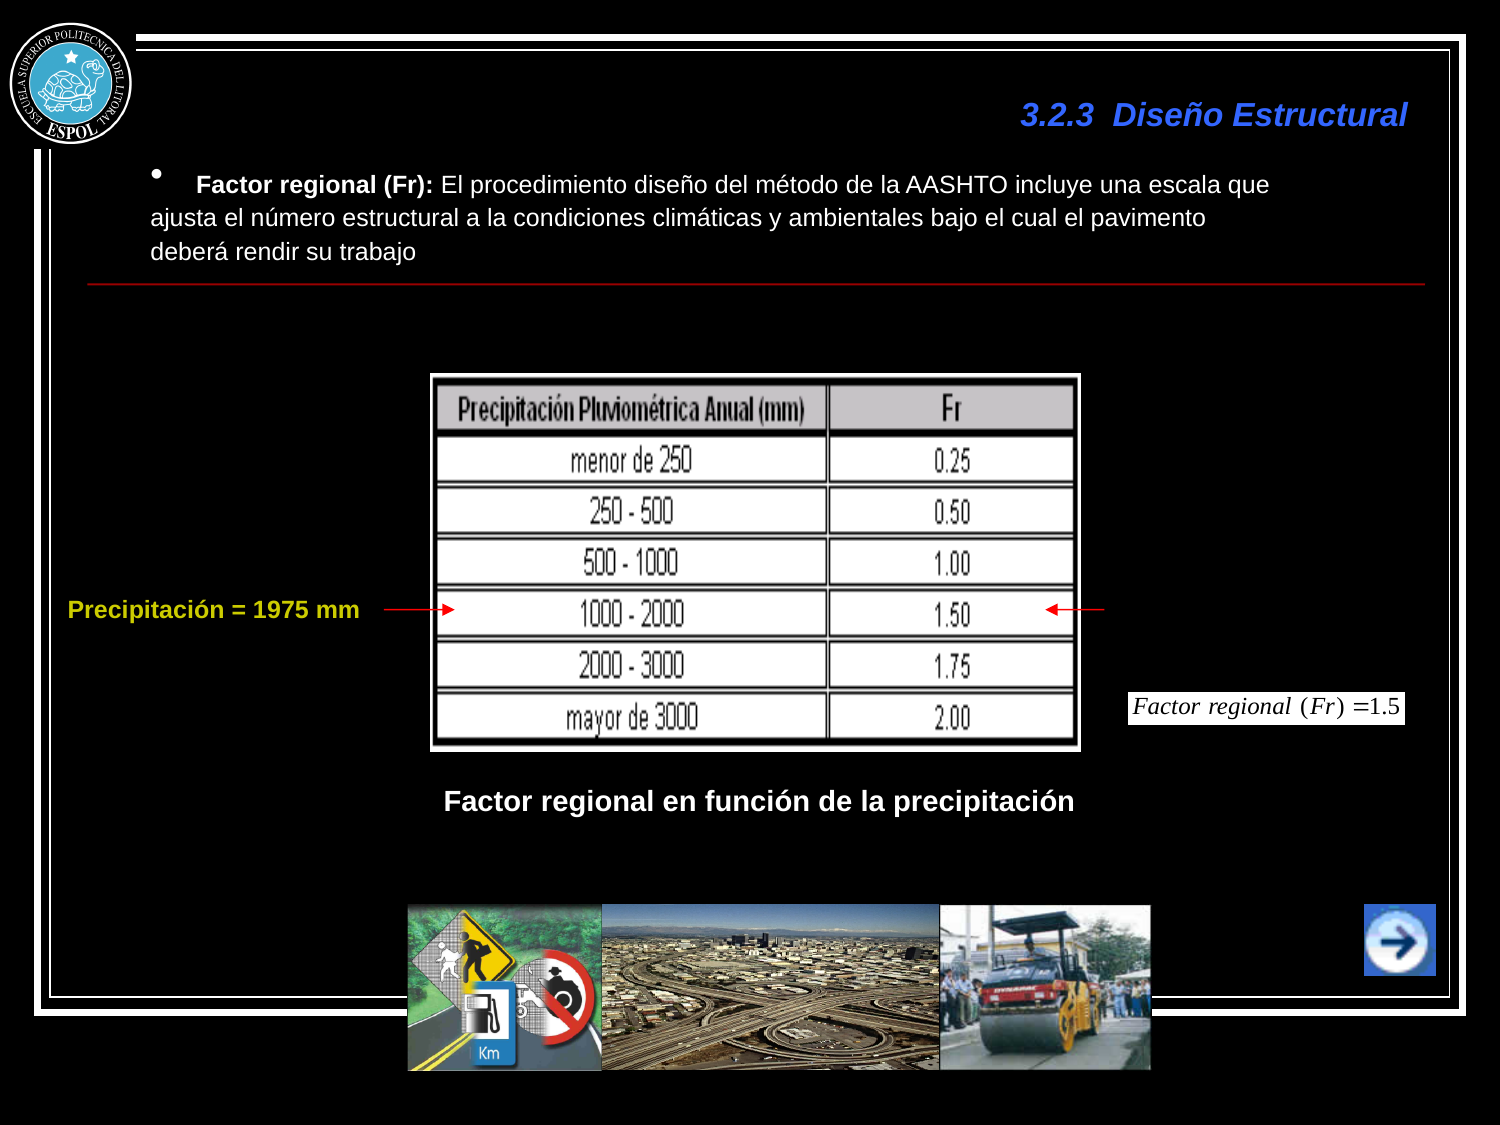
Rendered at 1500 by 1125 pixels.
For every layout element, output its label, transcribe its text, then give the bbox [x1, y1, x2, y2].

picture [430, 373, 1081, 752]
picture [1364, 904, 1436, 976]
text_box Factor regional en función de la precipitación [428, 775, 1099, 825]
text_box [407, 904, 1152, 1071]
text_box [1128, 692, 1405, 726]
text_box Precipitación = 1975 mm [52, 586, 383, 631]
text_box 3.2.3 Diseño Estructural [962, 66, 1424, 141]
picture [5, 18, 136, 149]
text_box Factor regional (Fr): El procedimiento diseño del método de la AASHTO incluye una escala que ajusta el número estructural a la condiciones climáticas y ambientales bajo el cual el pavimento deberá rendir su trabajo [135, 148, 1400, 274]
